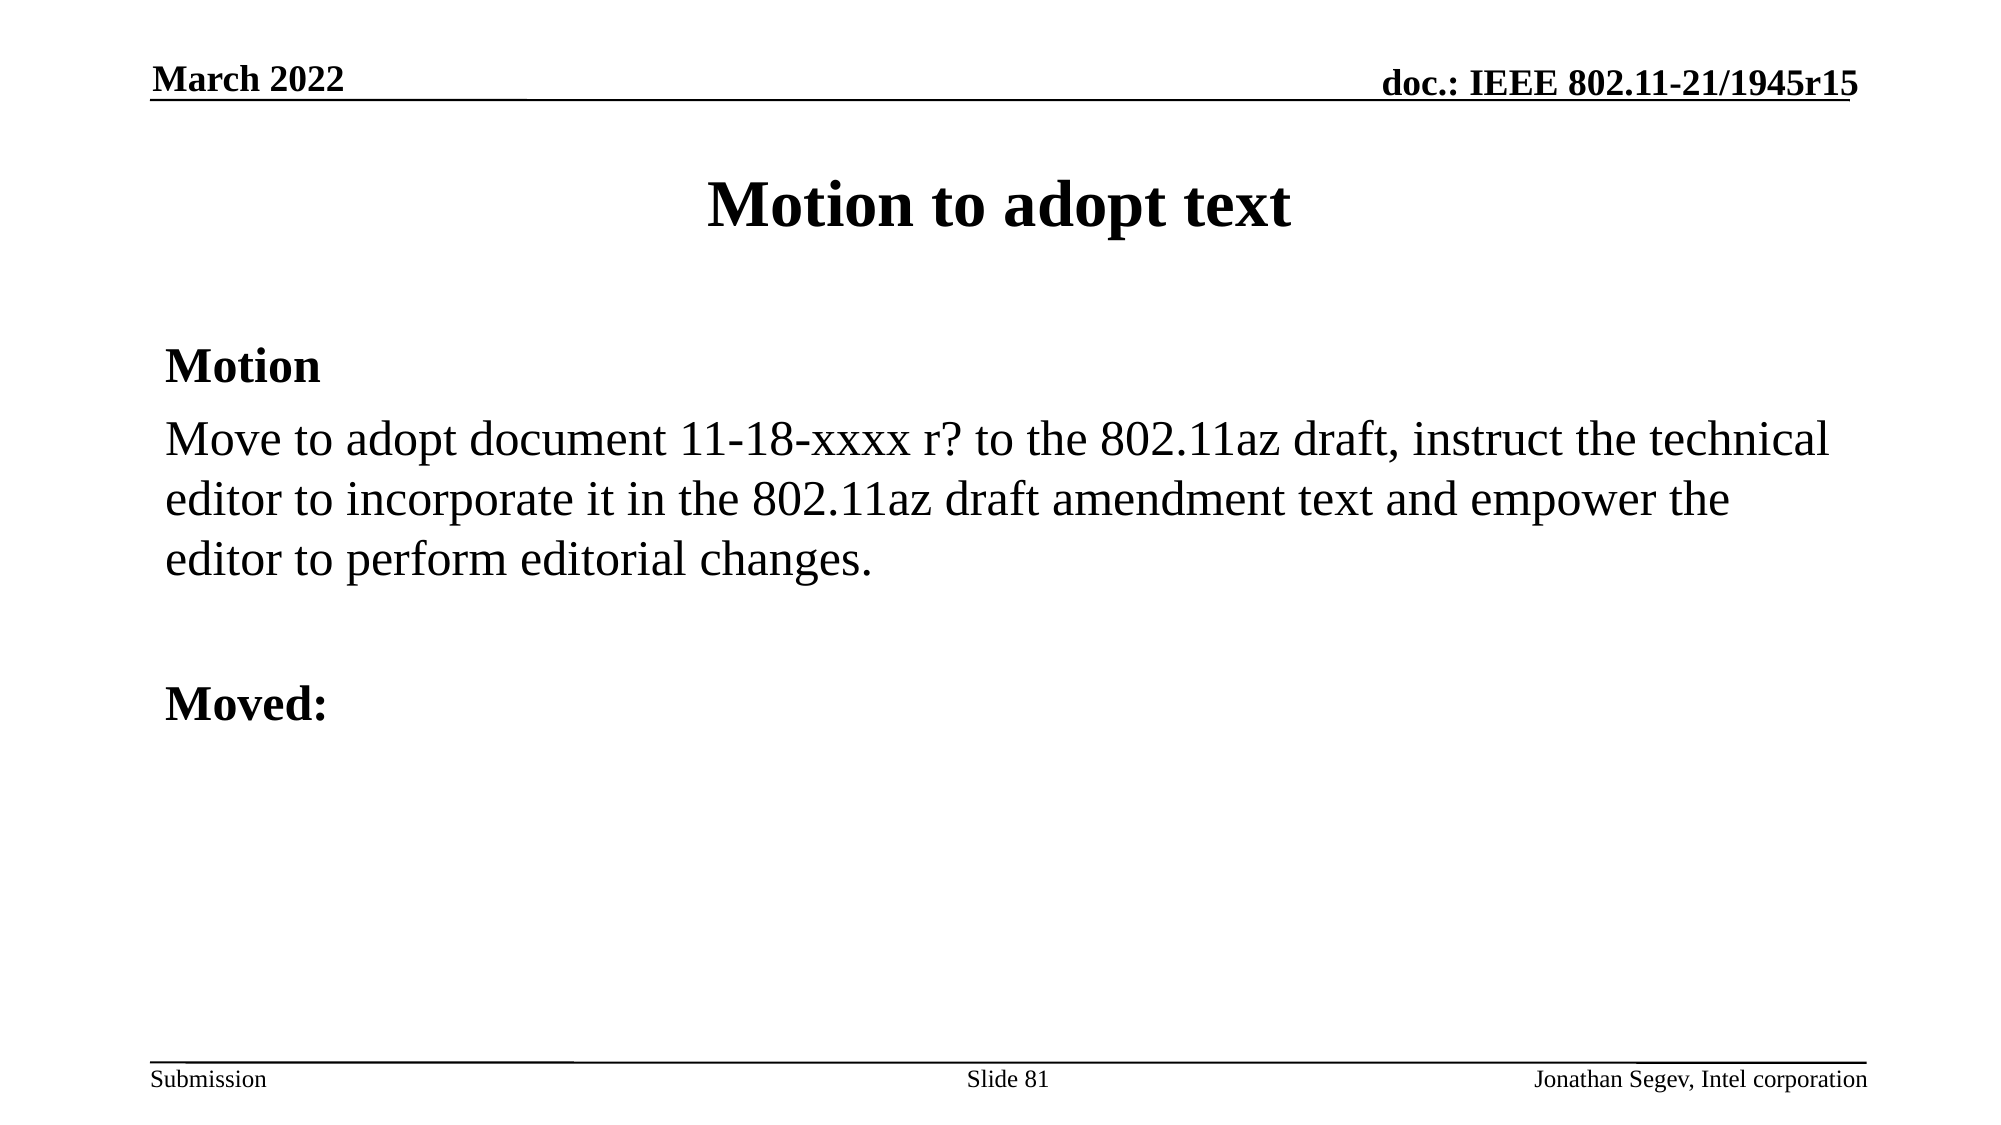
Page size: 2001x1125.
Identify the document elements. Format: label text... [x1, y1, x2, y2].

slide_number Slide 81 [950, 1061, 1067, 1123]
footer Jonathan Segev, Intel corporation [1171, 1061, 1869, 1093]
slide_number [152, 54, 563, 100]
title Motion to adopt text [149, 112, 1850, 288]
list Motion Move to adopt document 11-18-xxxx r? to the 802.11az draft, instruct the technical editor to incorporate it in the 802.11az draft amendment text and empower the editor to perform editorial changes. Moved: [149, 324, 1850, 1000]
